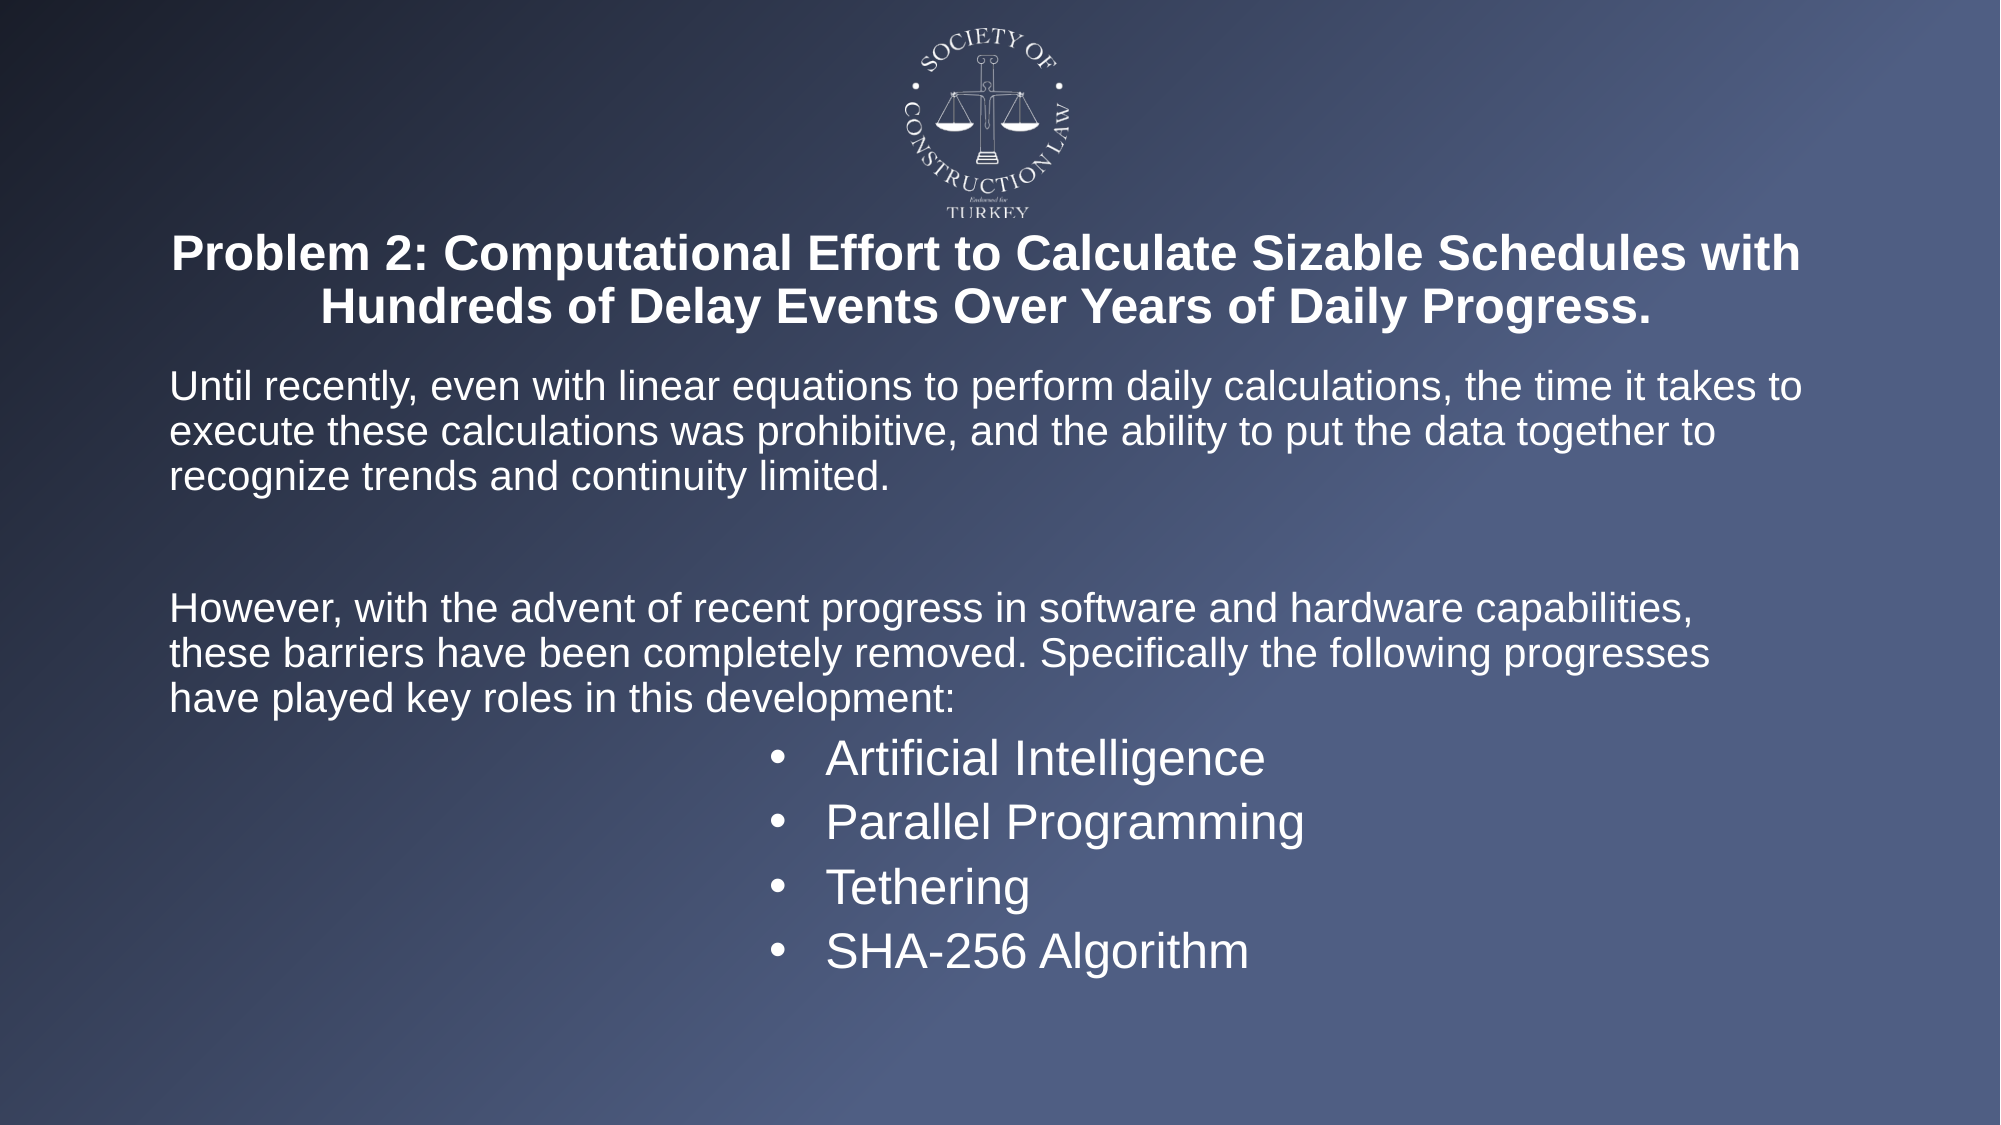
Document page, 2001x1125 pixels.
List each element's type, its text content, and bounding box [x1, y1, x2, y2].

picture [905, 28, 1069, 218]
text_box Problem 2: Computational Effort to Calculate Sizable Schedules with Hundreds of Delay Events Over Years of Daily Progress. [95, 217, 1879, 343]
text_box Until recently, even with linear equations to perform daily calculations, the time it takes to execute these calculations was prohibitive, and the ability to put the data together to recognize trends and continuity limited. However, with the advent of recent progress in software and hardware capabilities, these barriers have been completely removed. Specifically the following progresses have played key roles in this development: Artificial Intelligence Parallel Programming Tethering SHA-256 Algorithm [154, 357, 1820, 994]
